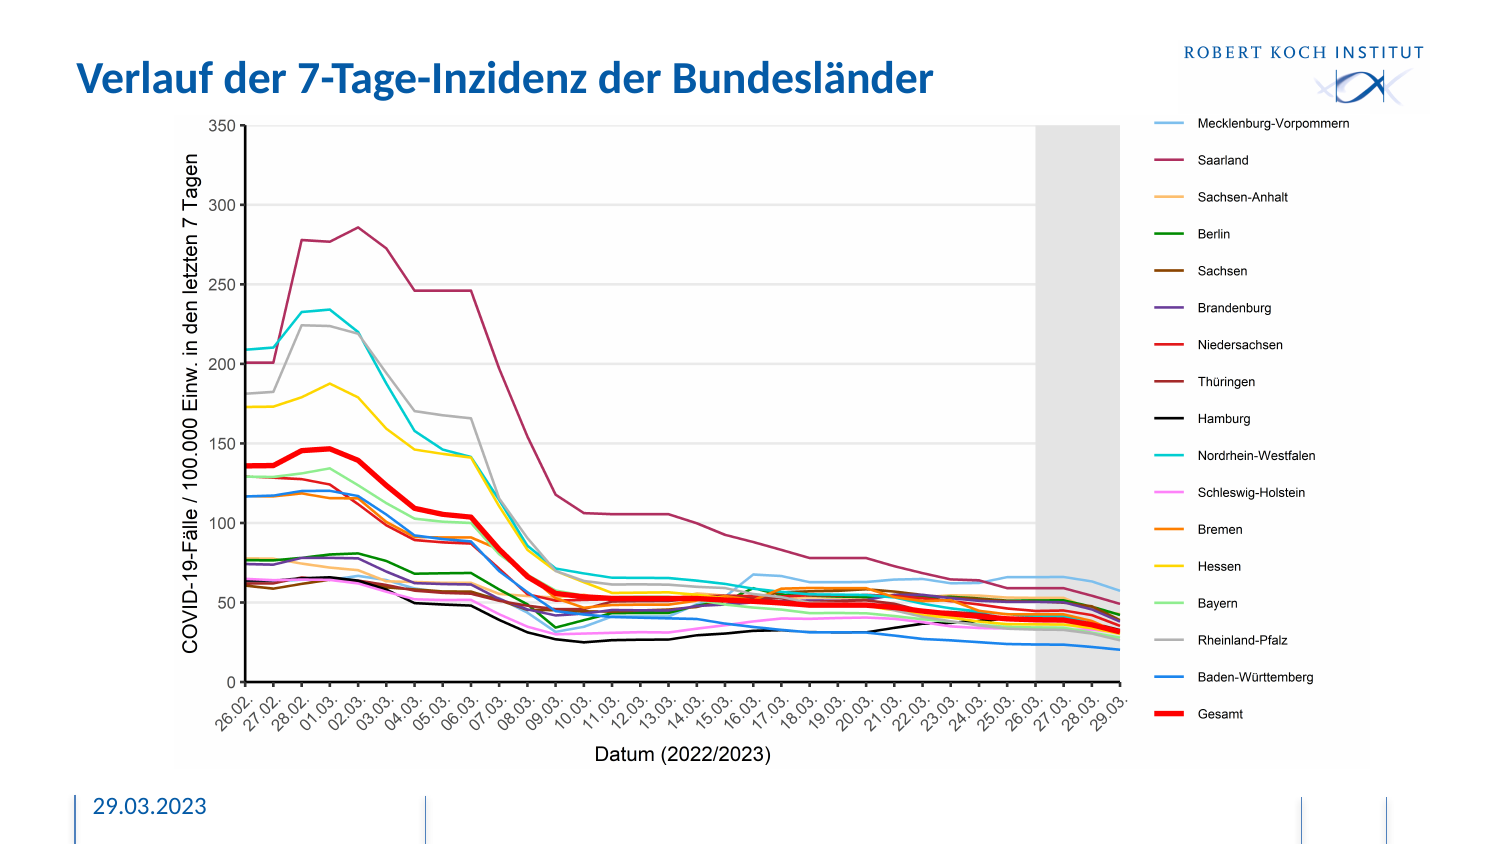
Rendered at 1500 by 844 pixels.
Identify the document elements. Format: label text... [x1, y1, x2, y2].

picture [1387, 40, 1430, 114]
picture [174, 114, 1370, 769]
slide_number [92, 782, 398, 827]
title Verlauf der 7-Tage-Inzidenz der Bundesländer [76, 17, 1387, 135]
